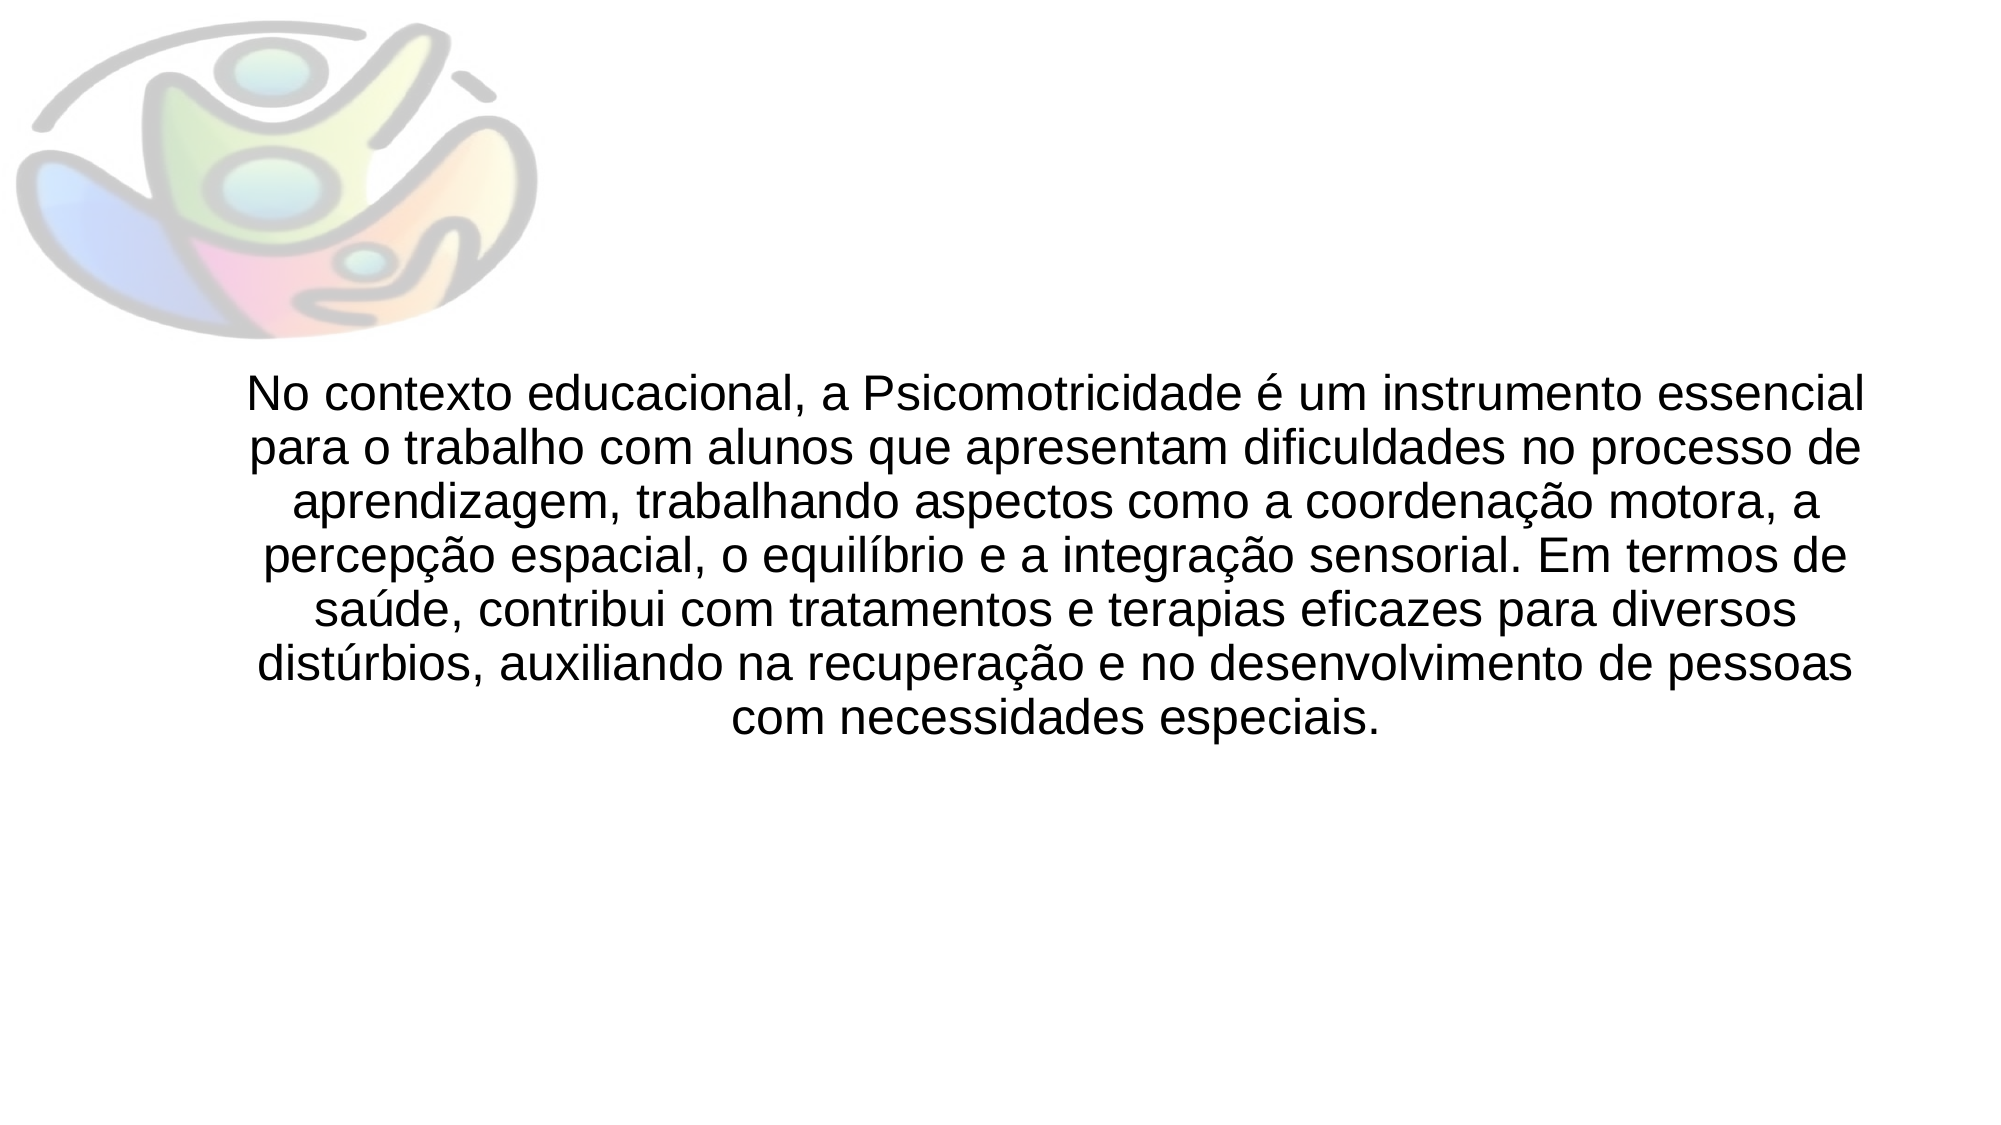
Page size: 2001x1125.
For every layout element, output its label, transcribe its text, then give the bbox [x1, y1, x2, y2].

subtitle No contexto educacional, a Psicomotricidade é um instrumento essencial para o trabalho com alunos que apresentam dificuldades no processo de aprendizagem, trabalhando aspectos como a coordenação motora, a percepção espacial, o equilíbrio e a integração sensorial. Em termos de saúde, contribui com tratamentos e terapias eficazes para diversos distúrbios, auxiliando na recuperação e no desenvolvimento de pessoas com necessidades especiais. [219, 359, 1894, 664]
picture [0, 0, 640, 420]
